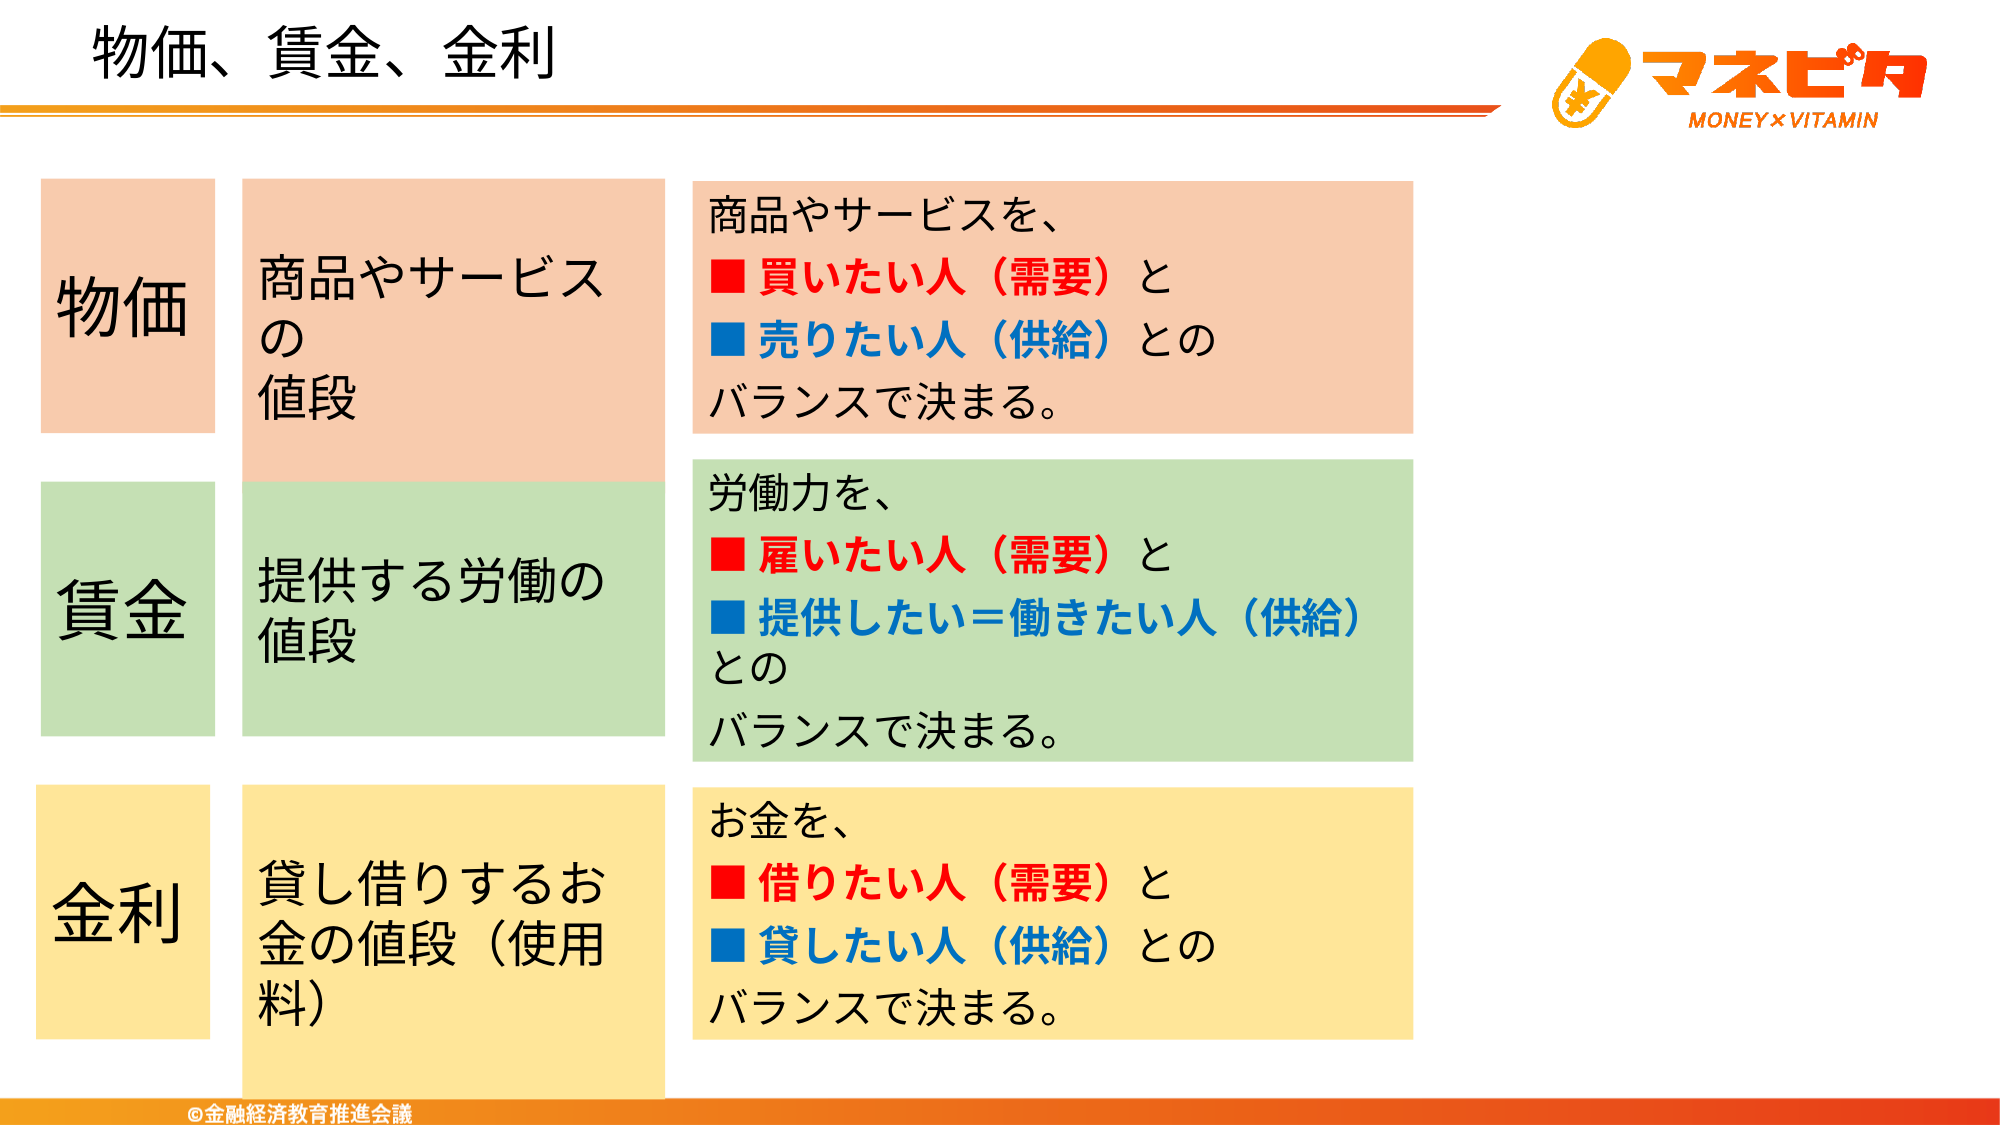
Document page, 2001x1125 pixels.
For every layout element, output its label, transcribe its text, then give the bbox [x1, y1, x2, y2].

text_box 提供する労働の 値段 [242, 481, 666, 737]
picture [1552, 38, 1927, 128]
text_box 商品やサービスの 値段 [242, 178, 666, 481]
text_box 物価 [40, 178, 216, 434]
text_box 物価、賃金、金利 [77, 8, 1578, 94]
text_box 金利 [36, 784, 211, 1040]
text_box 賃金 [40, 481, 216, 737]
text_box 労働力を、 ■雇いたい人（需要）と ■提供したい＝働きたい人（供給）との バランスで決まる。 [692, 459, 1414, 762]
text_box 商品やサービスを、 ■買いたい人（需要）と ■売りたい人（供給）との バランスで決まる。 [692, 181, 1414, 434]
picture [0, 1071, 2000, 1125]
text_box 貸し借りするお金の値段（使用料） [242, 784, 666, 1100]
text_box お金を、 ■借りたい人（需要）と ■貸したい人（供給）との バランスで決まる。 [692, 787, 1414, 1040]
picture [0, 65, 1540, 128]
